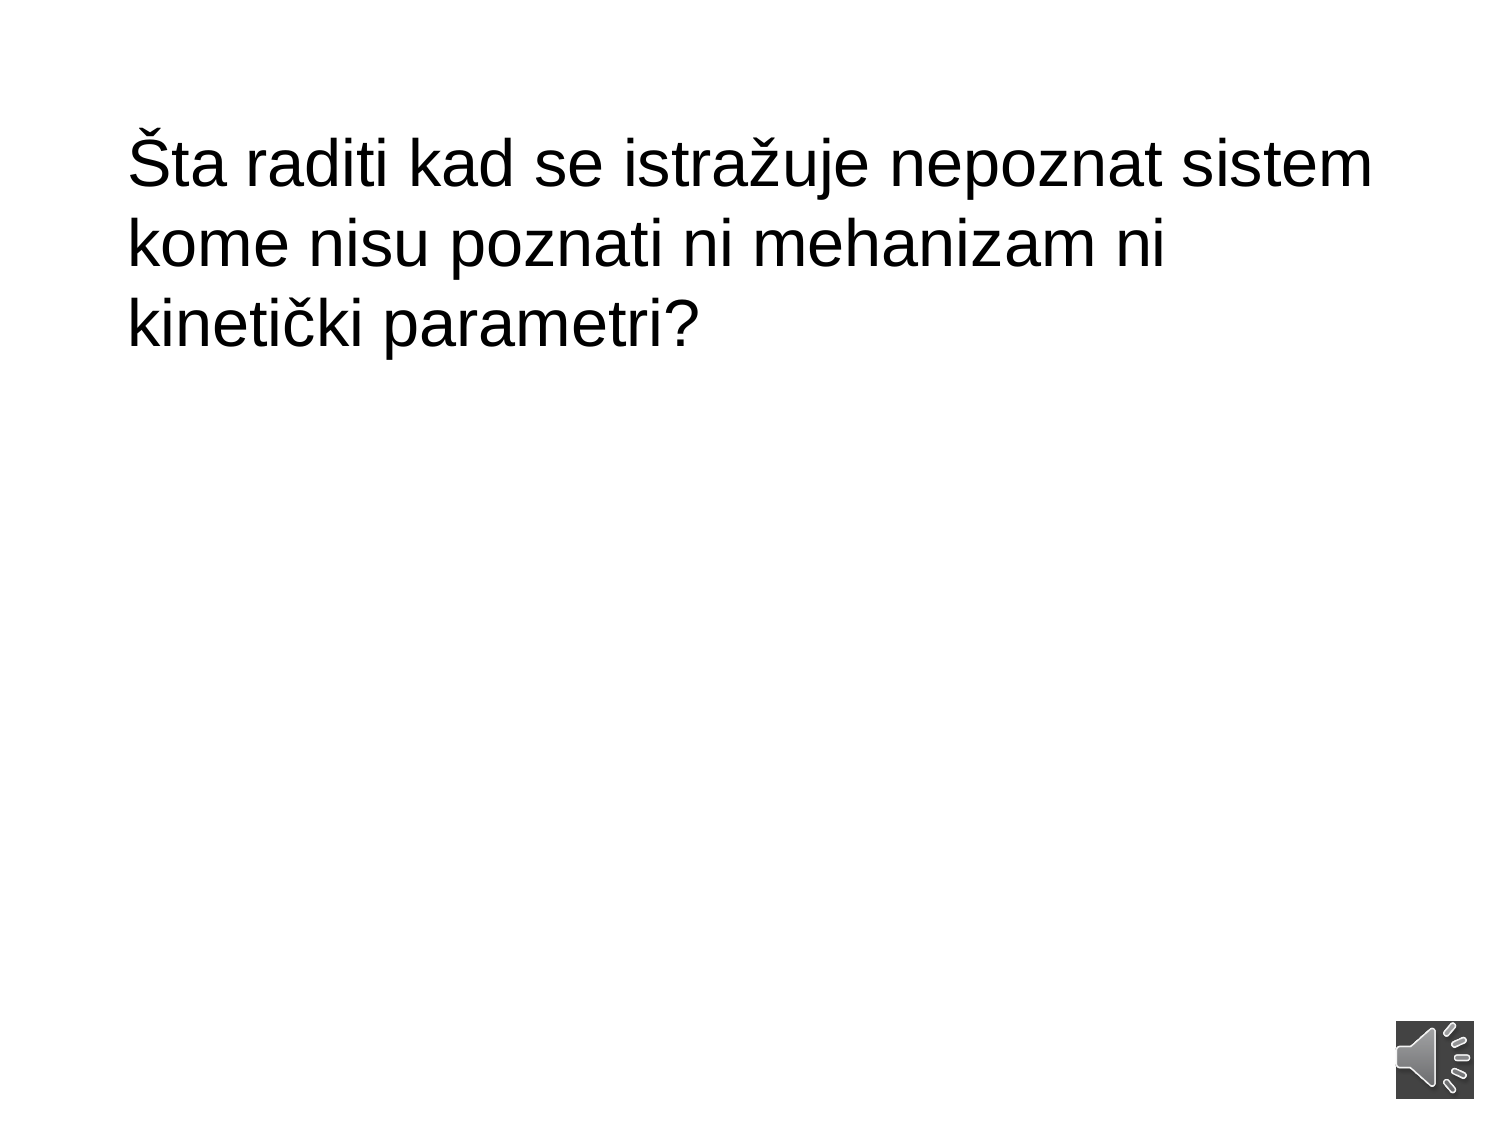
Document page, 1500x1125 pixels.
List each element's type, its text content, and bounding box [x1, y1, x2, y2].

text_box Šta raditi kad se istražuje nepoznat sistem kome nisu poznati ni mehanizam ni kinetički parametri? [112, 112, 1413, 368]
picture [1394, 1019, 1476, 1101]
